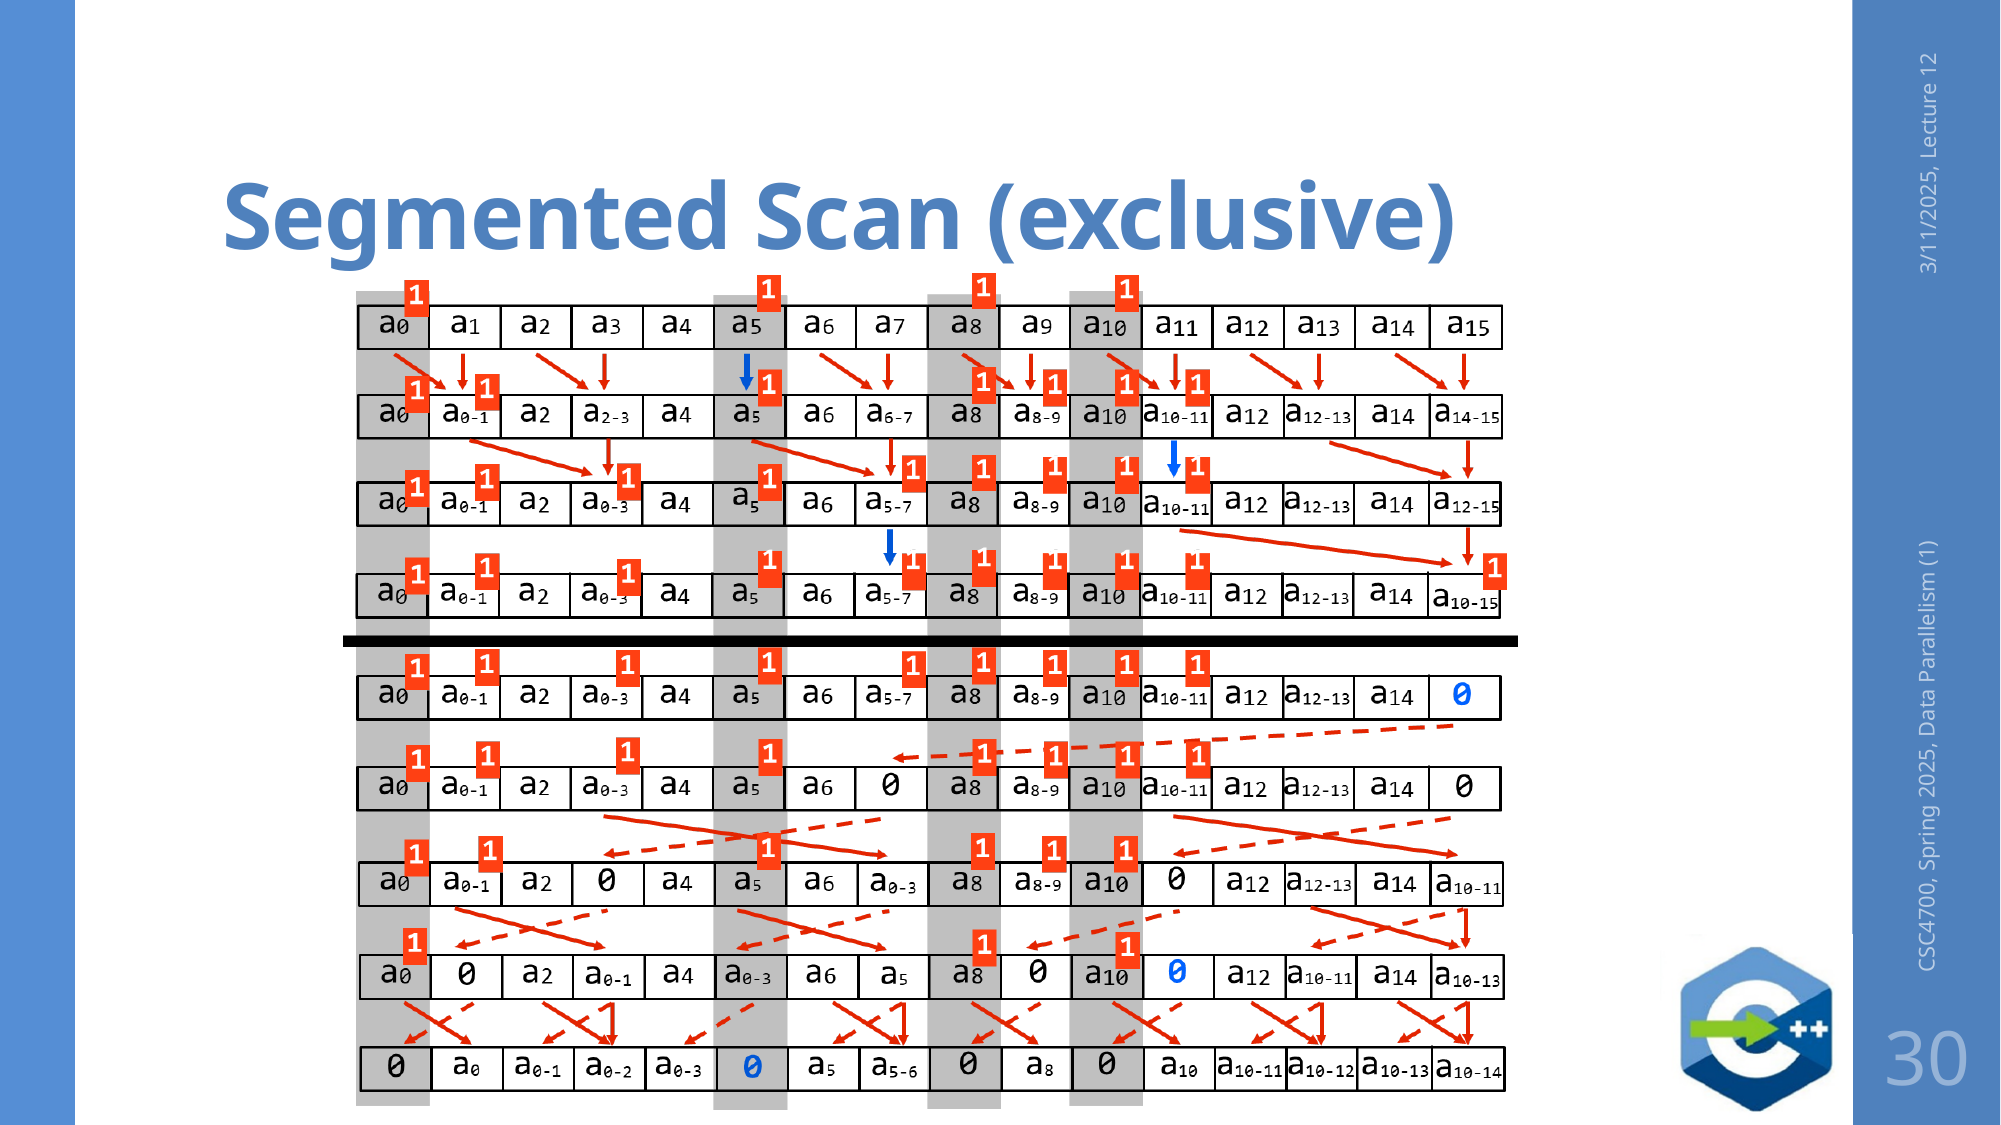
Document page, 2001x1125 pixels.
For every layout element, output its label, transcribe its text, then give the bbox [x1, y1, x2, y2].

title Segmented Scan (exclusive) [206, 48, 1797, 278]
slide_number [1897, 37, 1958, 351]
footer CSC4700, Spring 2025, Data Parallelism (1) [1897, 400, 1958, 988]
slide_number 30 [1852, 1012, 2000, 1110]
picture [1660, 934, 1853, 1125]
picture [343, 258, 1523, 1111]
